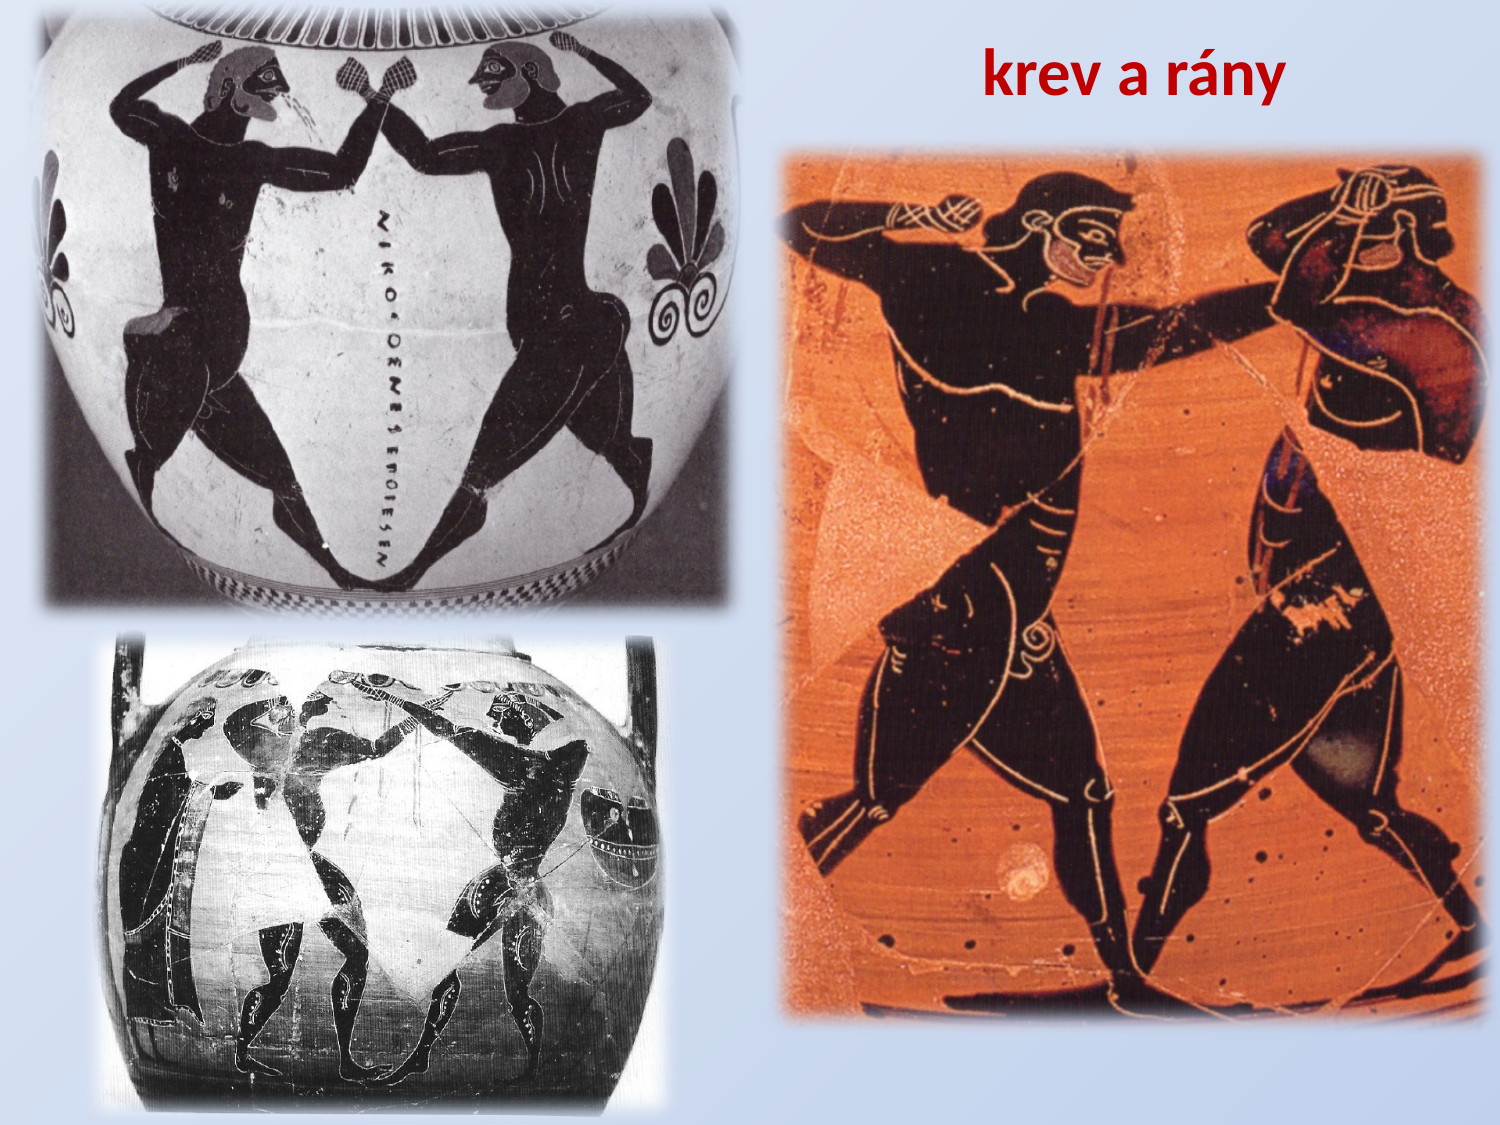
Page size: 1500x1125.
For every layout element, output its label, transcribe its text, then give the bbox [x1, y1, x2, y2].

list krev a rány [766, 0, 1500, 136]
picture [766, 136, 1499, 1036]
picture [26, 0, 748, 1125]
